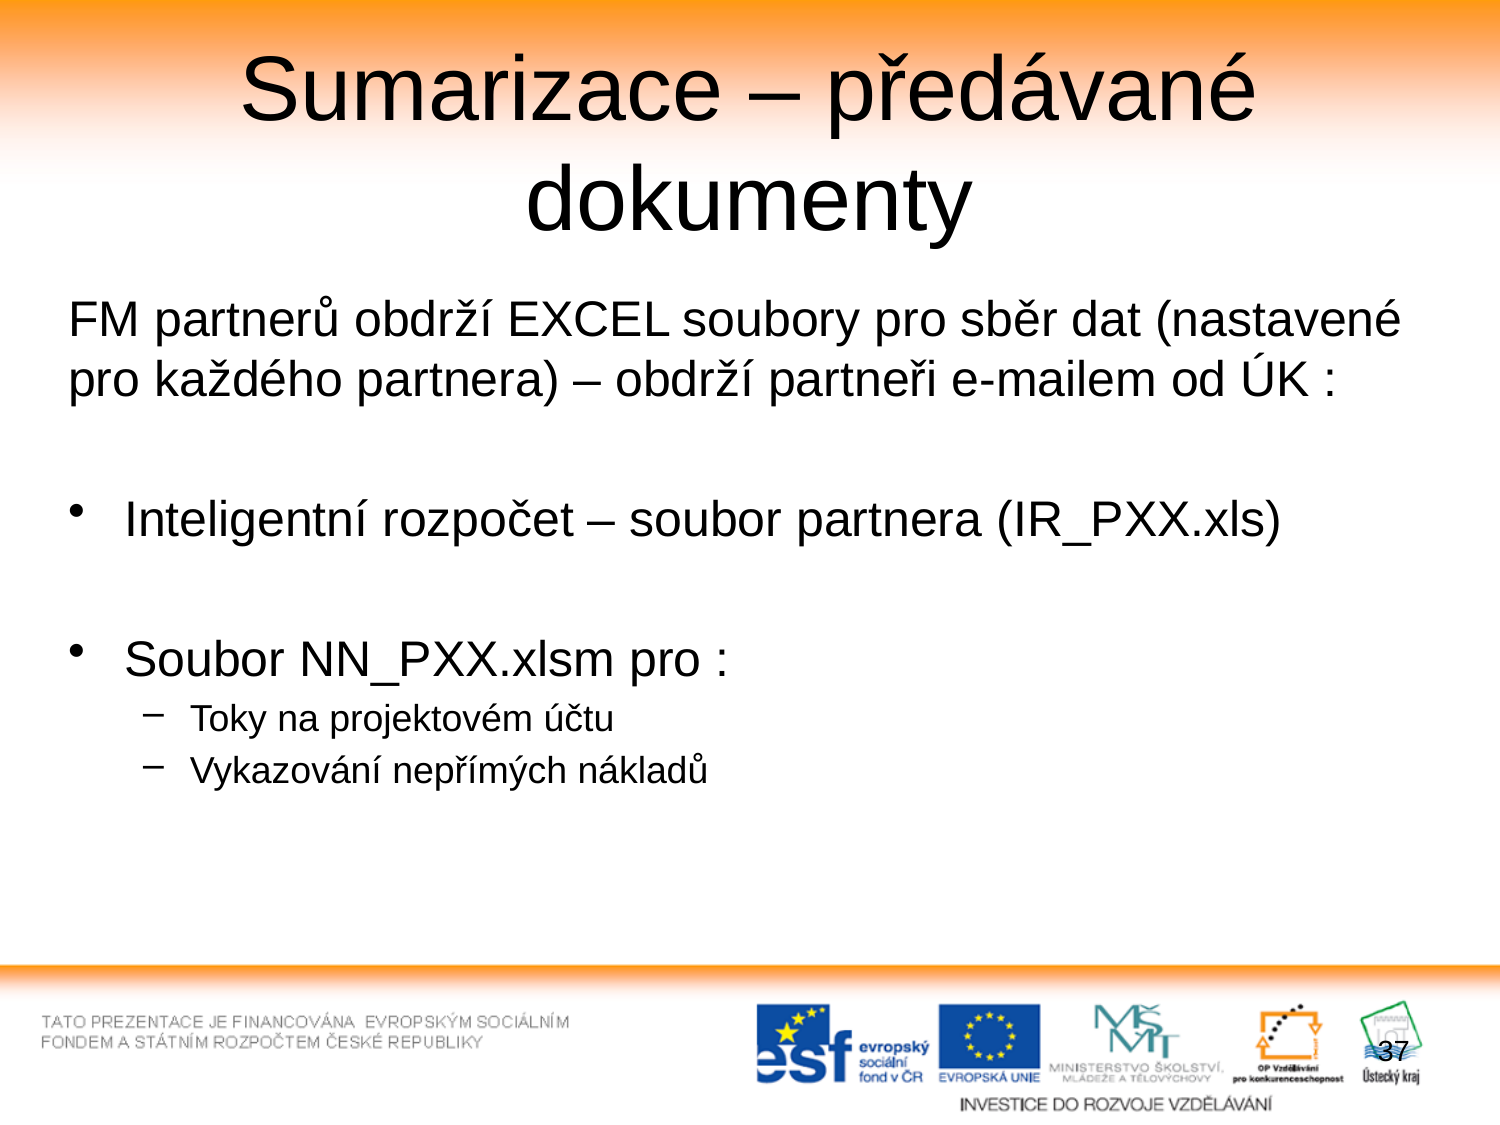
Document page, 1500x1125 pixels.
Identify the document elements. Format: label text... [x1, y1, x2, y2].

title Sumarizace – předávané dokumenty [74, 44, 1426, 233]
picture [0, 0, 1500, 1125]
slide_number 37 [1074, 1024, 1426, 1103]
list FM partnerů obdrží EXCEL soubory pro sběr dat (nastavené pro každého partnera) – obdrží partneři e-mailem od ÚK : Inteligentní rozpočet – soubor partnera (IR_PXX.xls) Soubor NN_PXX.xlsm pro : Toky na projektovém účtu Vykazování nepřímých nákladů [52, 278, 1426, 1006]
